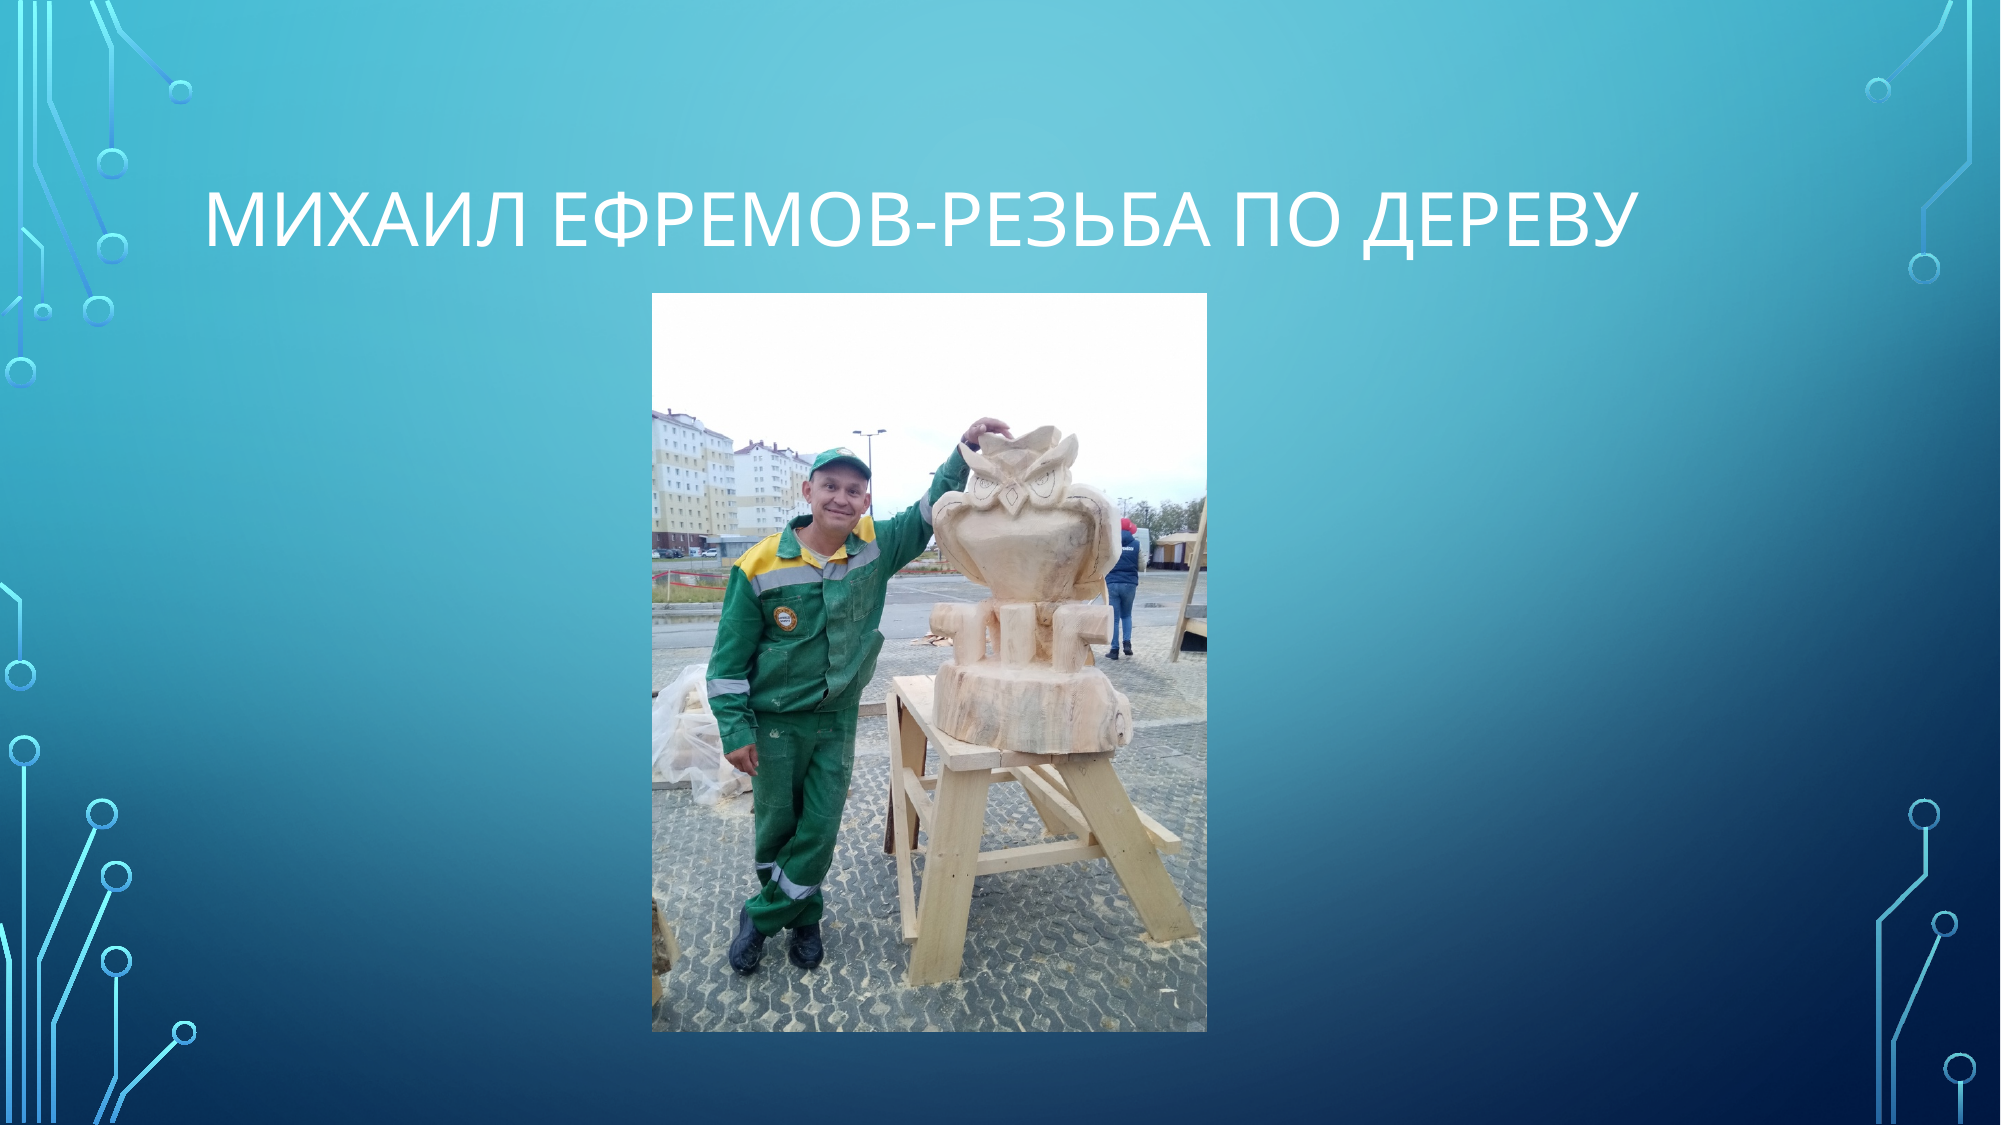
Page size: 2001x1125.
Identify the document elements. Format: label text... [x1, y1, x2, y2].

title Михаил ефремов-резьба по дереву [187, 101, 1813, 344]
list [652, 293, 1207, 1032]
